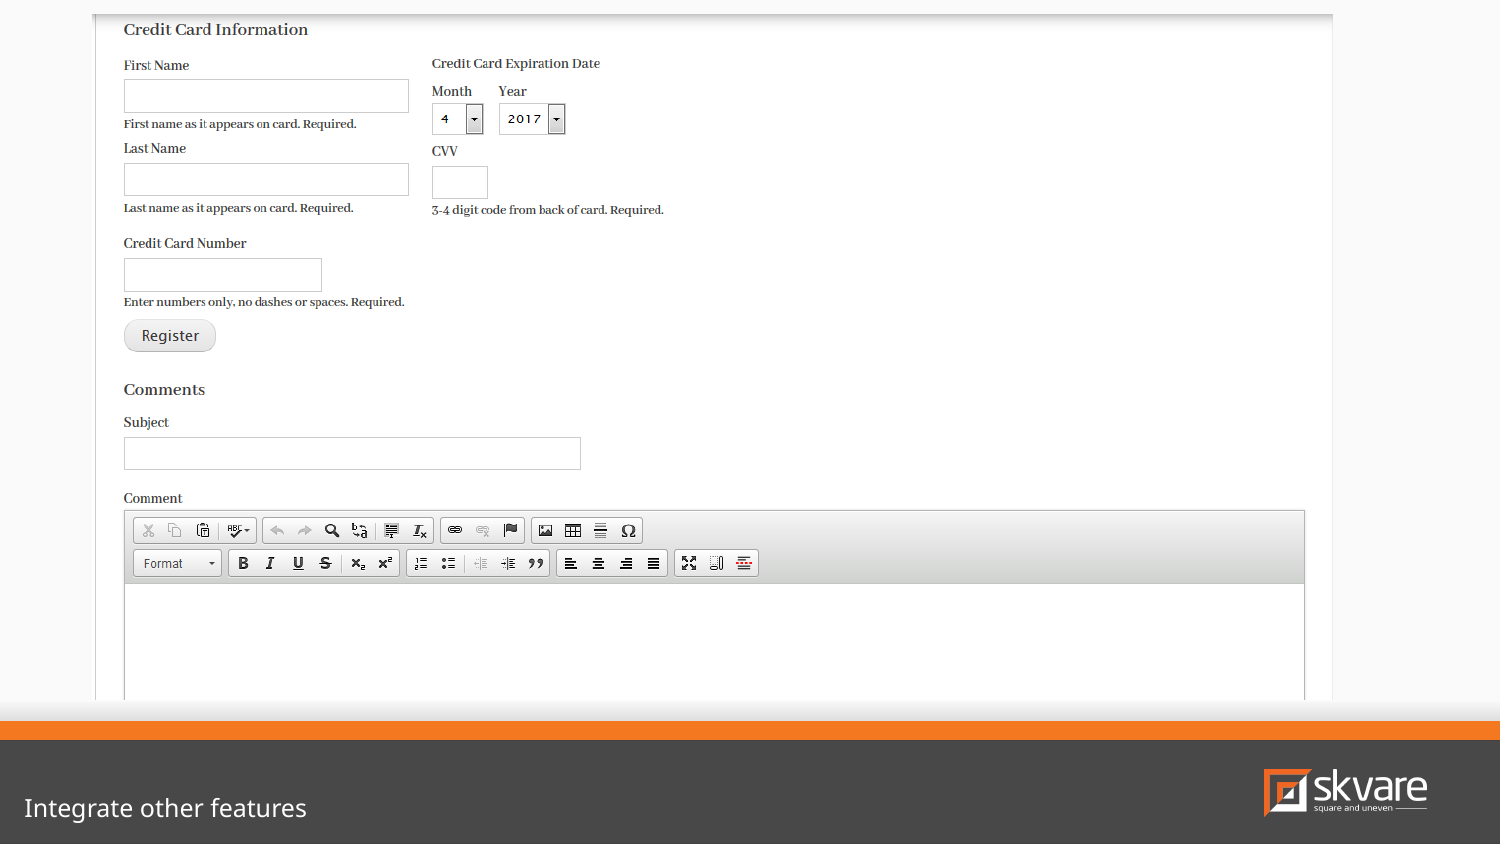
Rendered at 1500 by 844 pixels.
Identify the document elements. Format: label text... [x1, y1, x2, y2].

list Integrate other features [9, 770, 1385, 844]
picture [1264, 769, 1427, 817]
picture [91, 14, 1333, 701]
